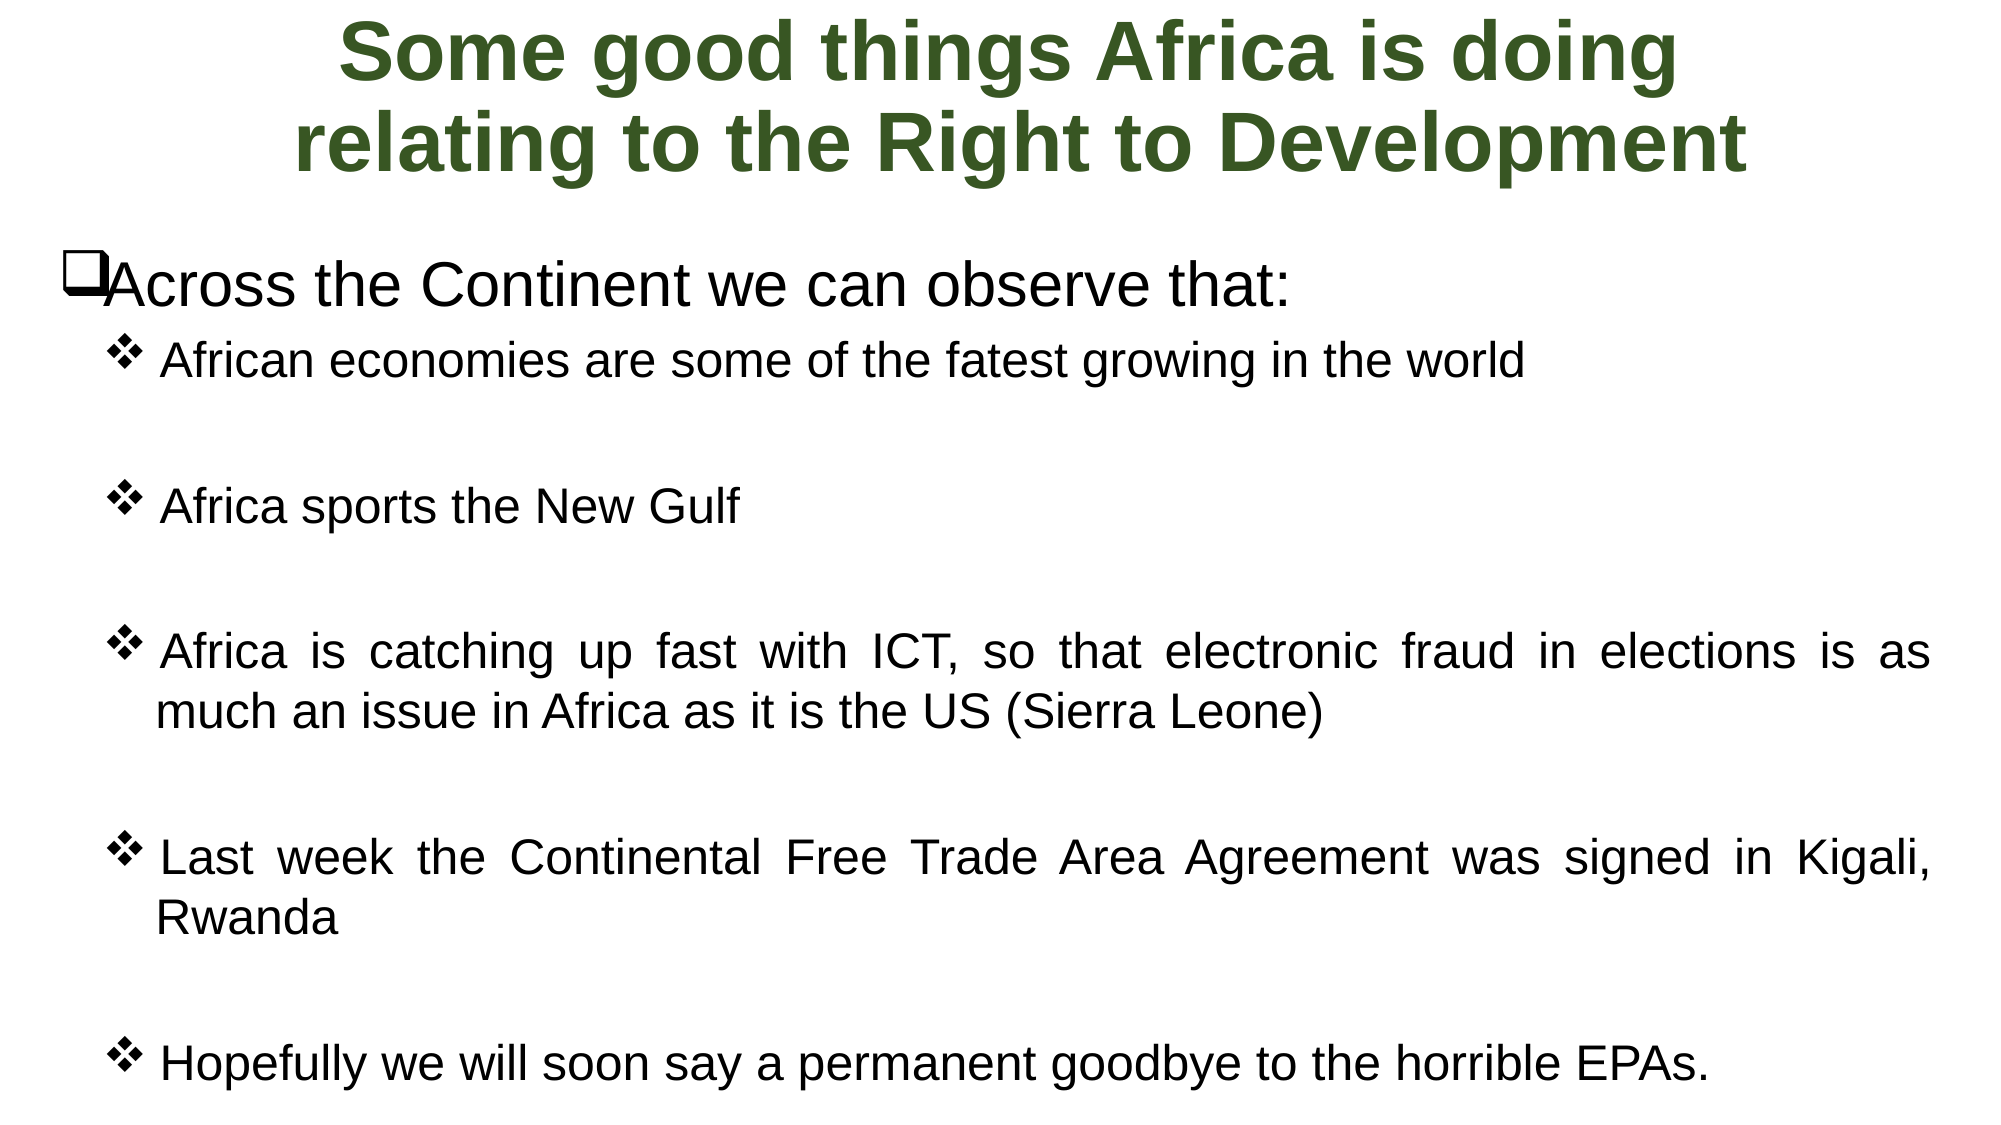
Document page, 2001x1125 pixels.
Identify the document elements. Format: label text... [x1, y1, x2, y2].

list Across the Continent we can observe that: African economies are some of the fatest growing in the world Africa sports the New Gulf Africa is catching up fast with ICT, so that electronic fraud in elections is as much an issue in Africa as it is the US (Sierra Leone) Last week the Continental Free Trade Area Agreement was signed in Kigali, Rwanda Hopefully we will soon say a permanent goodbye to the horrible EPAs. [43, 197, 1948, 1100]
title Some good things Africa is doing relating to the Right to Development [43, 0, 2000, 198]
